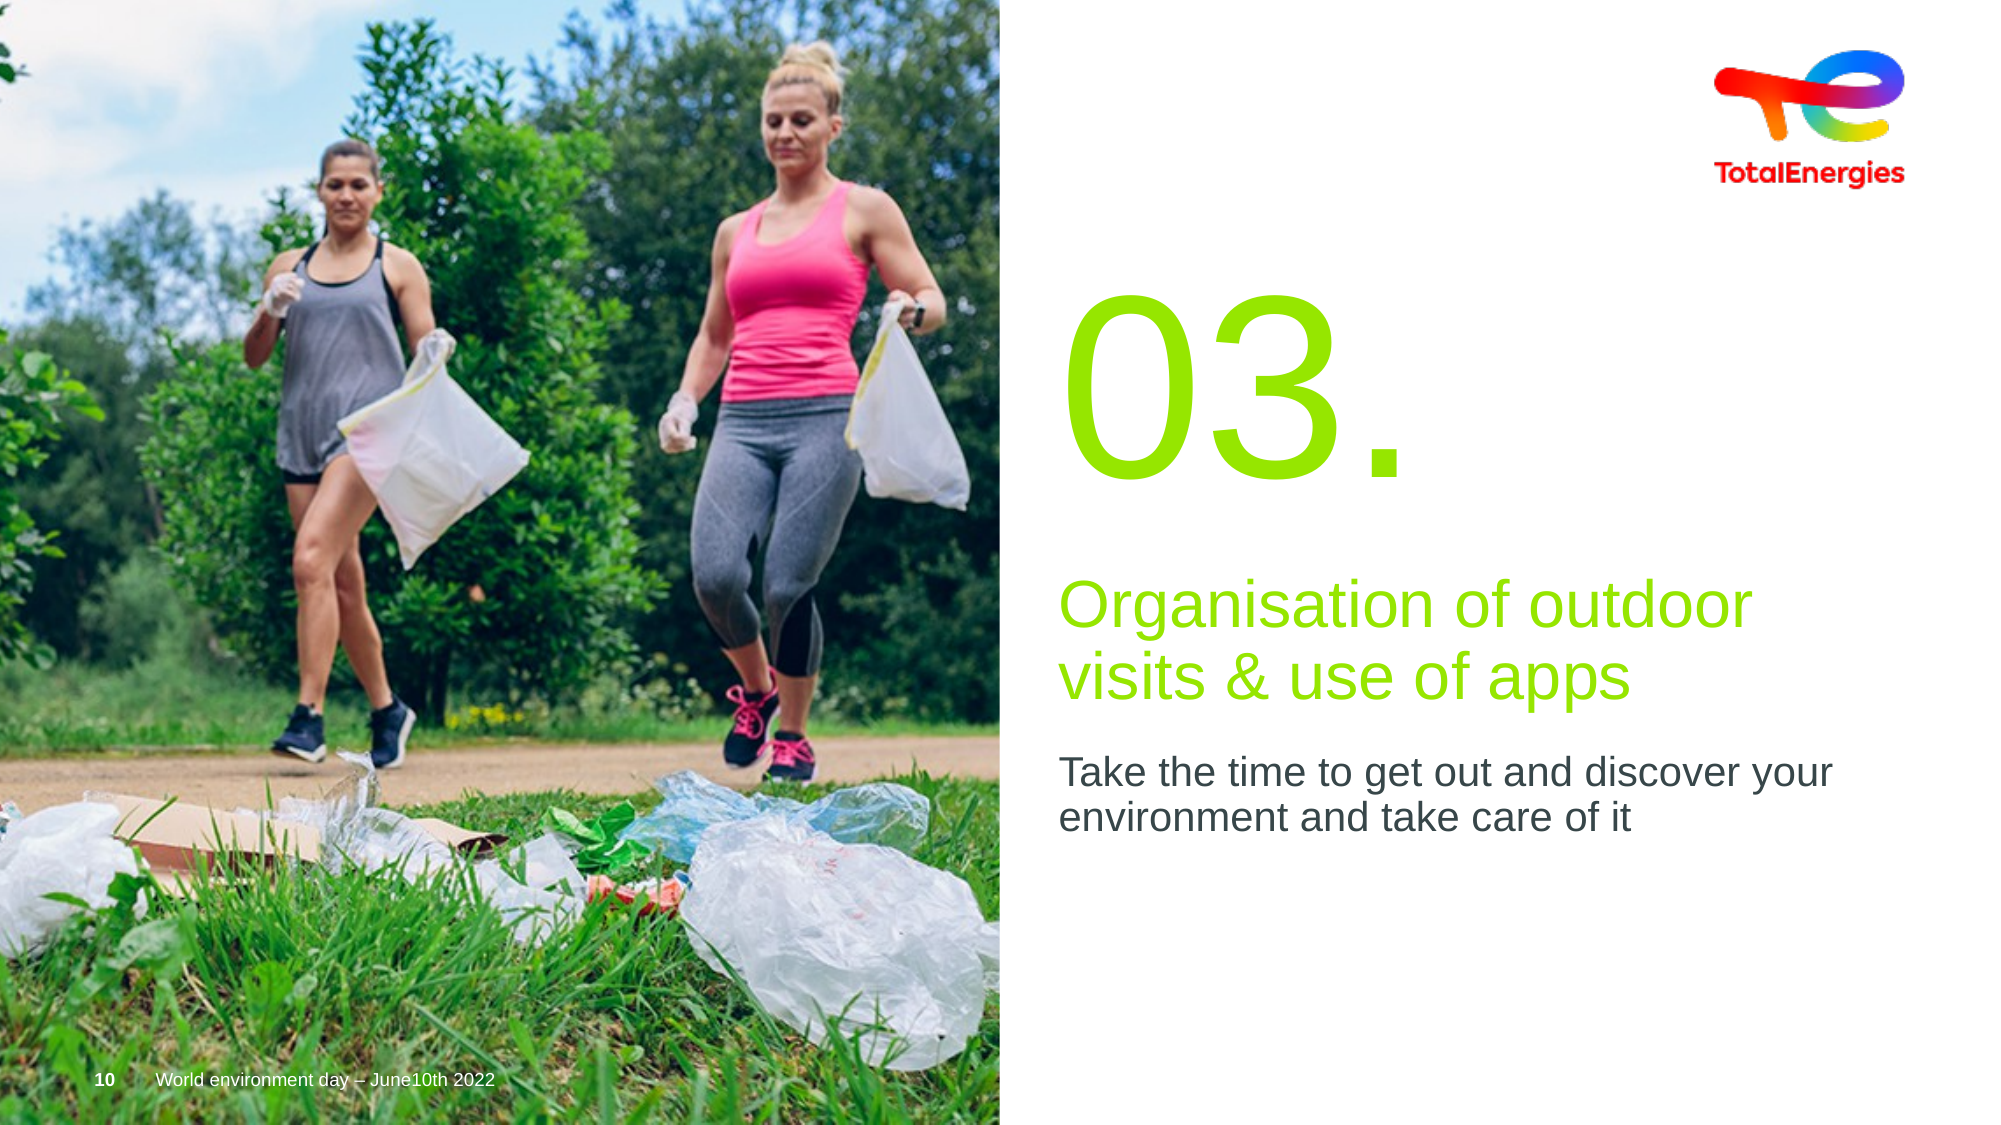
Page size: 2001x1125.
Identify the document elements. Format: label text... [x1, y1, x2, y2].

picture [0, 0, 1000, 1125]
list Take the time to get out and discover your environment and take care of it [1043, 743, 1930, 891]
title Organisation of outdoor visits & use of apps [1043, 562, 1930, 743]
list 03. [1043, 244, 1930, 552]
picture [1688, 24, 1931, 216]
